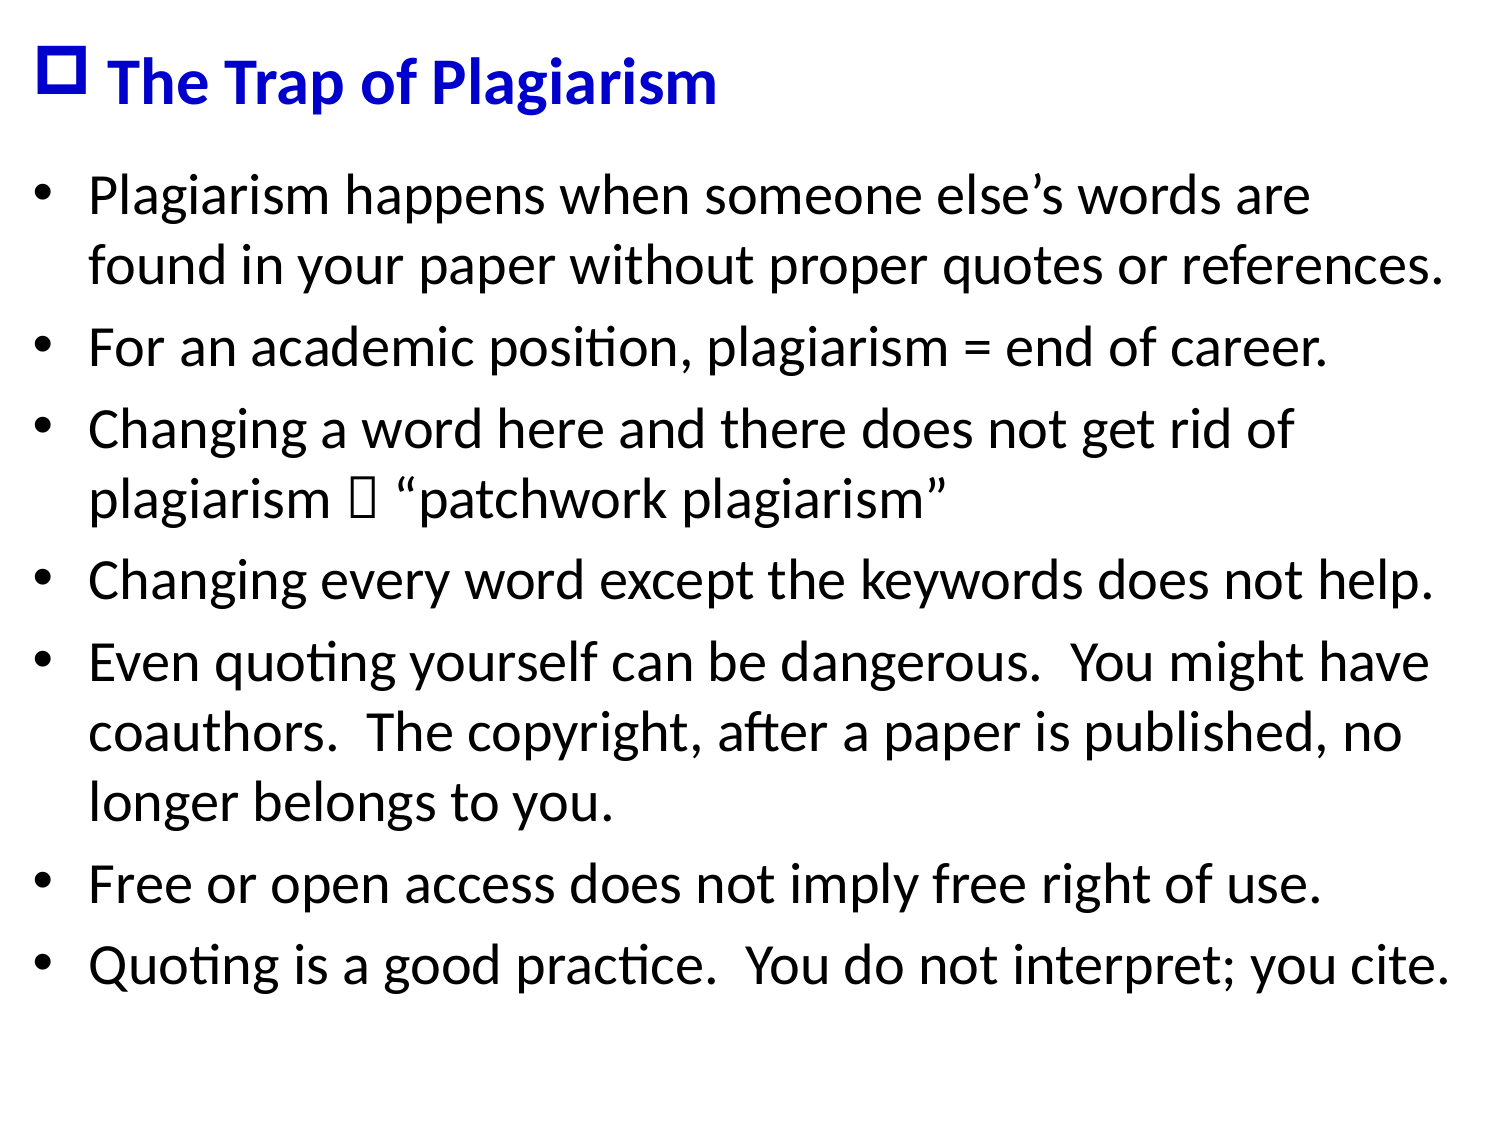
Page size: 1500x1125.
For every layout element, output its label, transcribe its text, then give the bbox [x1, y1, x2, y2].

text_box Plagiarism happens when someone else’s words are found in your paper without proper quotes or references. For an academic position, plagiarism = end of career. Changing a word here and there does not get rid of plagiarism  “patchwork plagiarism” Changing every word except the keywords does not help. Even quoting yourself can be dangerous. You might have coauthors. The copyright, after a paper is published, no longer belongs to you. Free or open access does not imply free right of use. Quoting is a good practice. You do not interpret; you cite. [17, 148, 1471, 1083]
text_box The Trap of Plagiarism [17, 30, 1368, 148]
